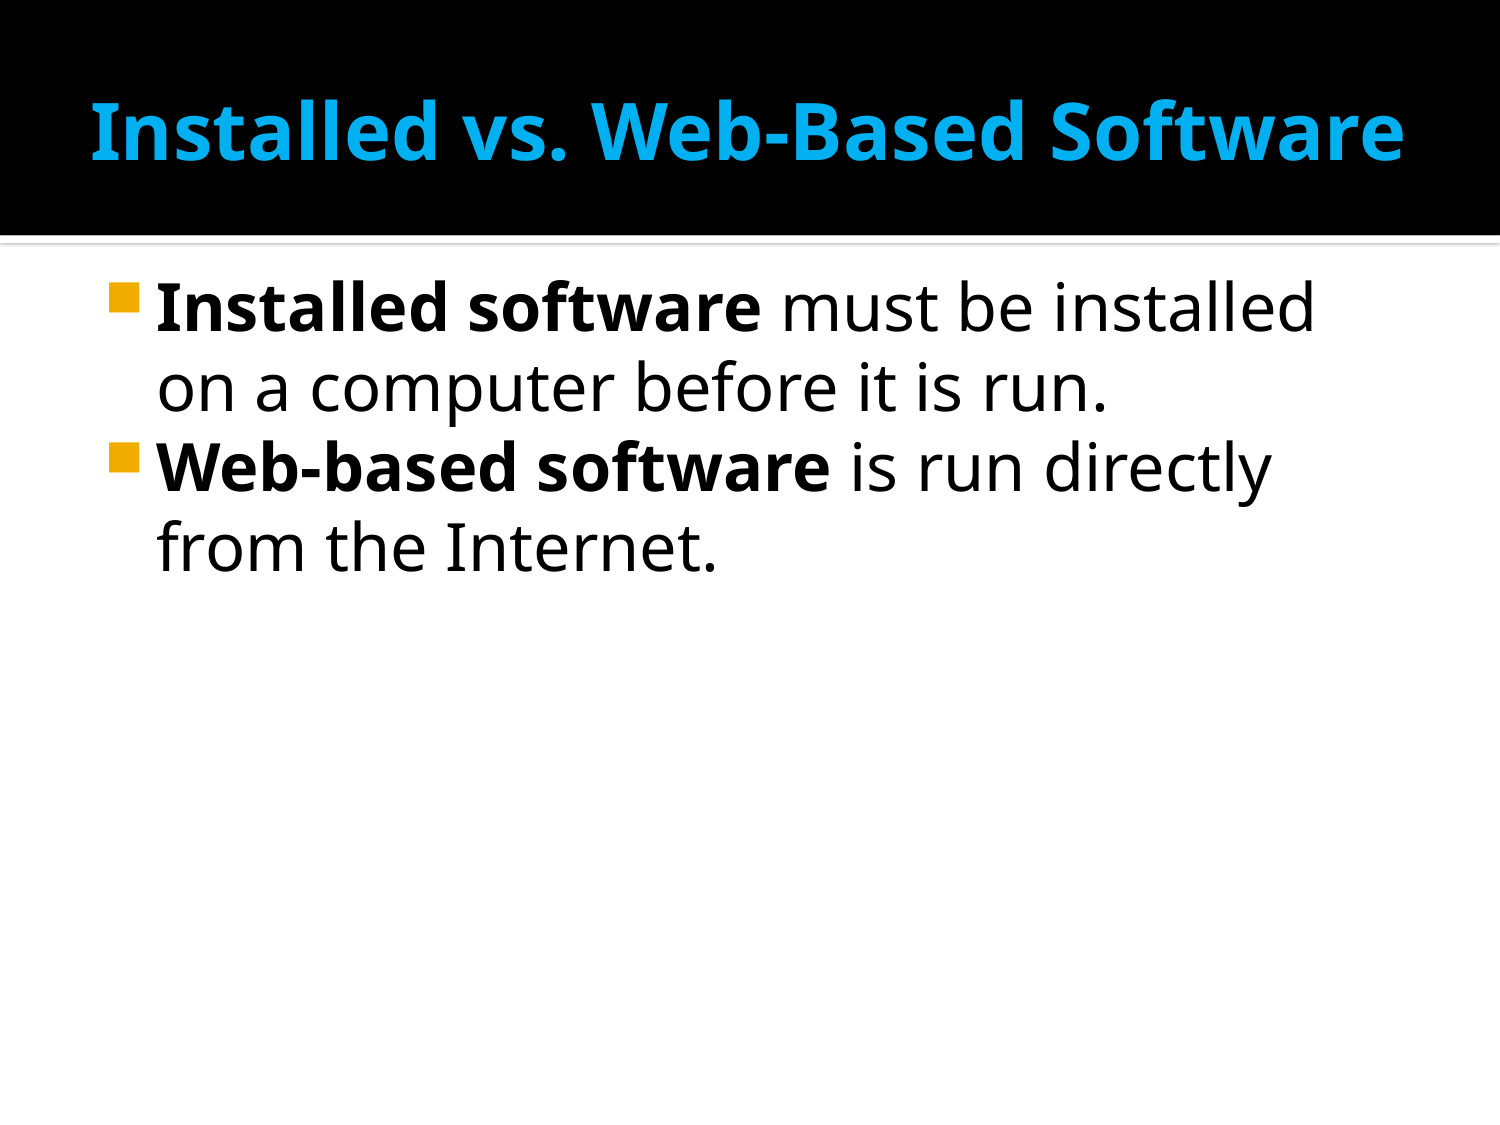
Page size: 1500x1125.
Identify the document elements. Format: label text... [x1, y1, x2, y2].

list Installed software must be installed on a computer before it is run. Web-based software is run directly from the Internet. [75, 249, 1413, 1050]
title Installed vs. Web-Based Software [75, 25, 1425, 231]
